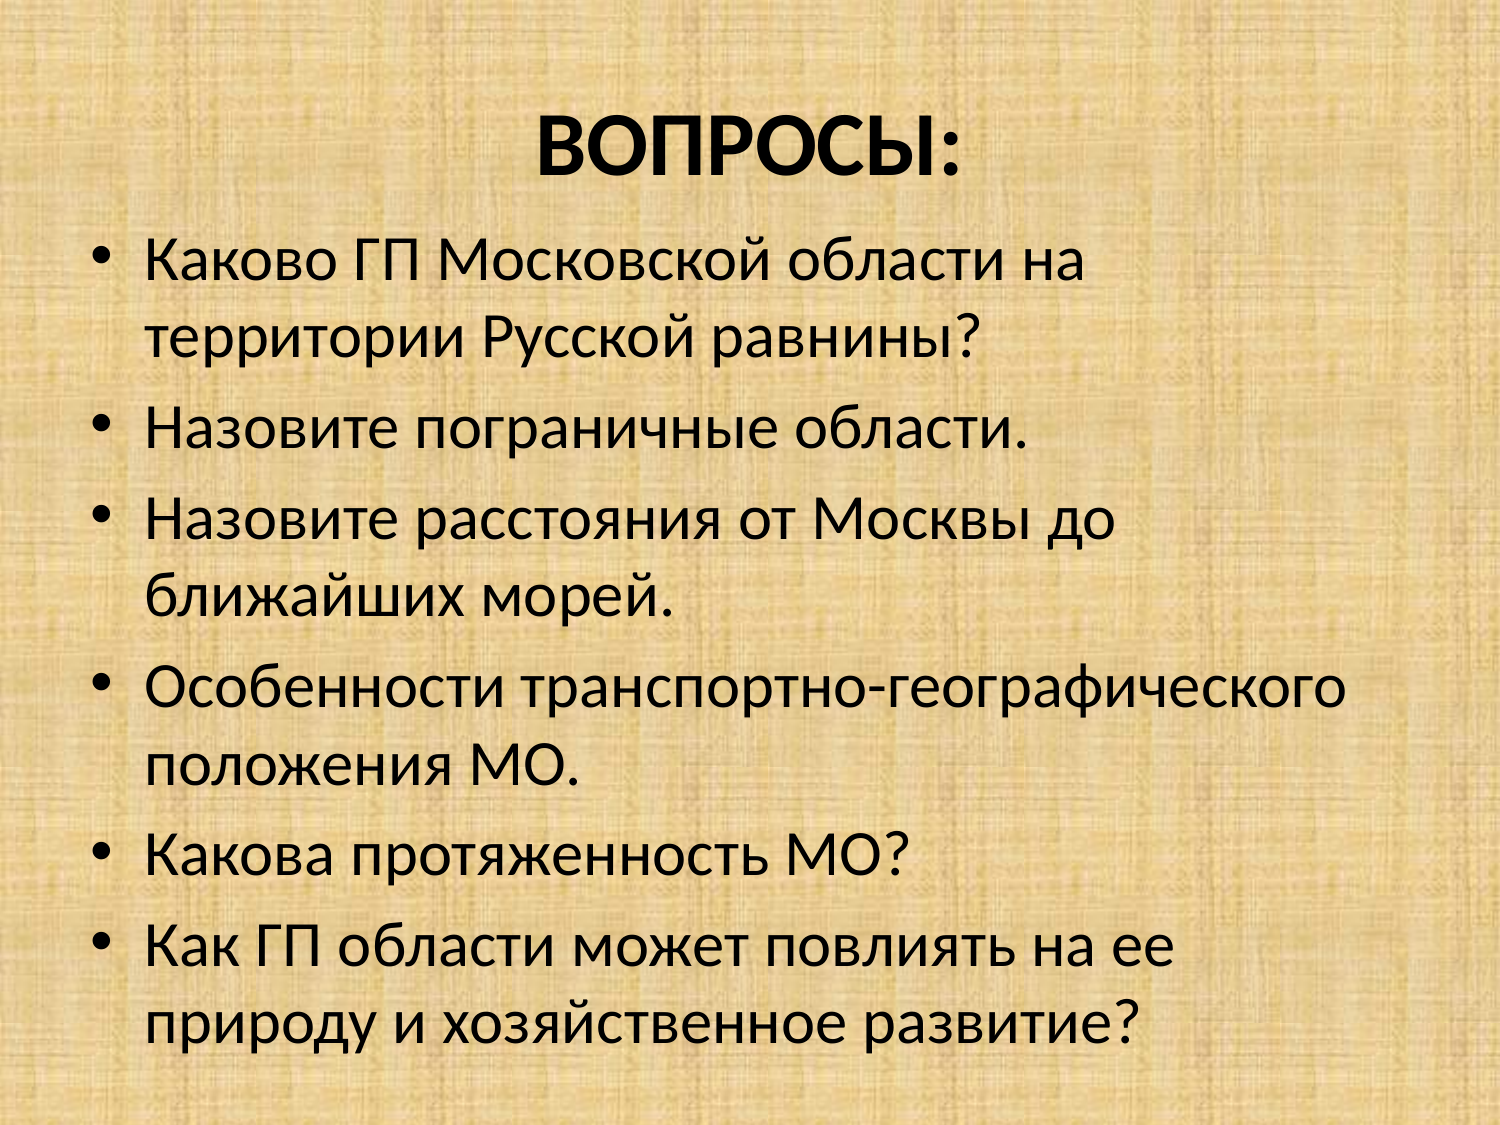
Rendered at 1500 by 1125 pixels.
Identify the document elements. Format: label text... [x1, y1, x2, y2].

list Каково ГП Московской области на территории Русской равнины? Назовите пограничные области. Назовите расстояния от Москвы до ближайших морей. Особенности транспортно-географического положения МО. Какова протяженность МО? Как ГП области может повлиять на ее природу и хозяйственное развитие? [75, 208, 1425, 1071]
picture [0, 0, 1500, 1125]
title ВОПРОСЫ: [75, 45, 1425, 208]
